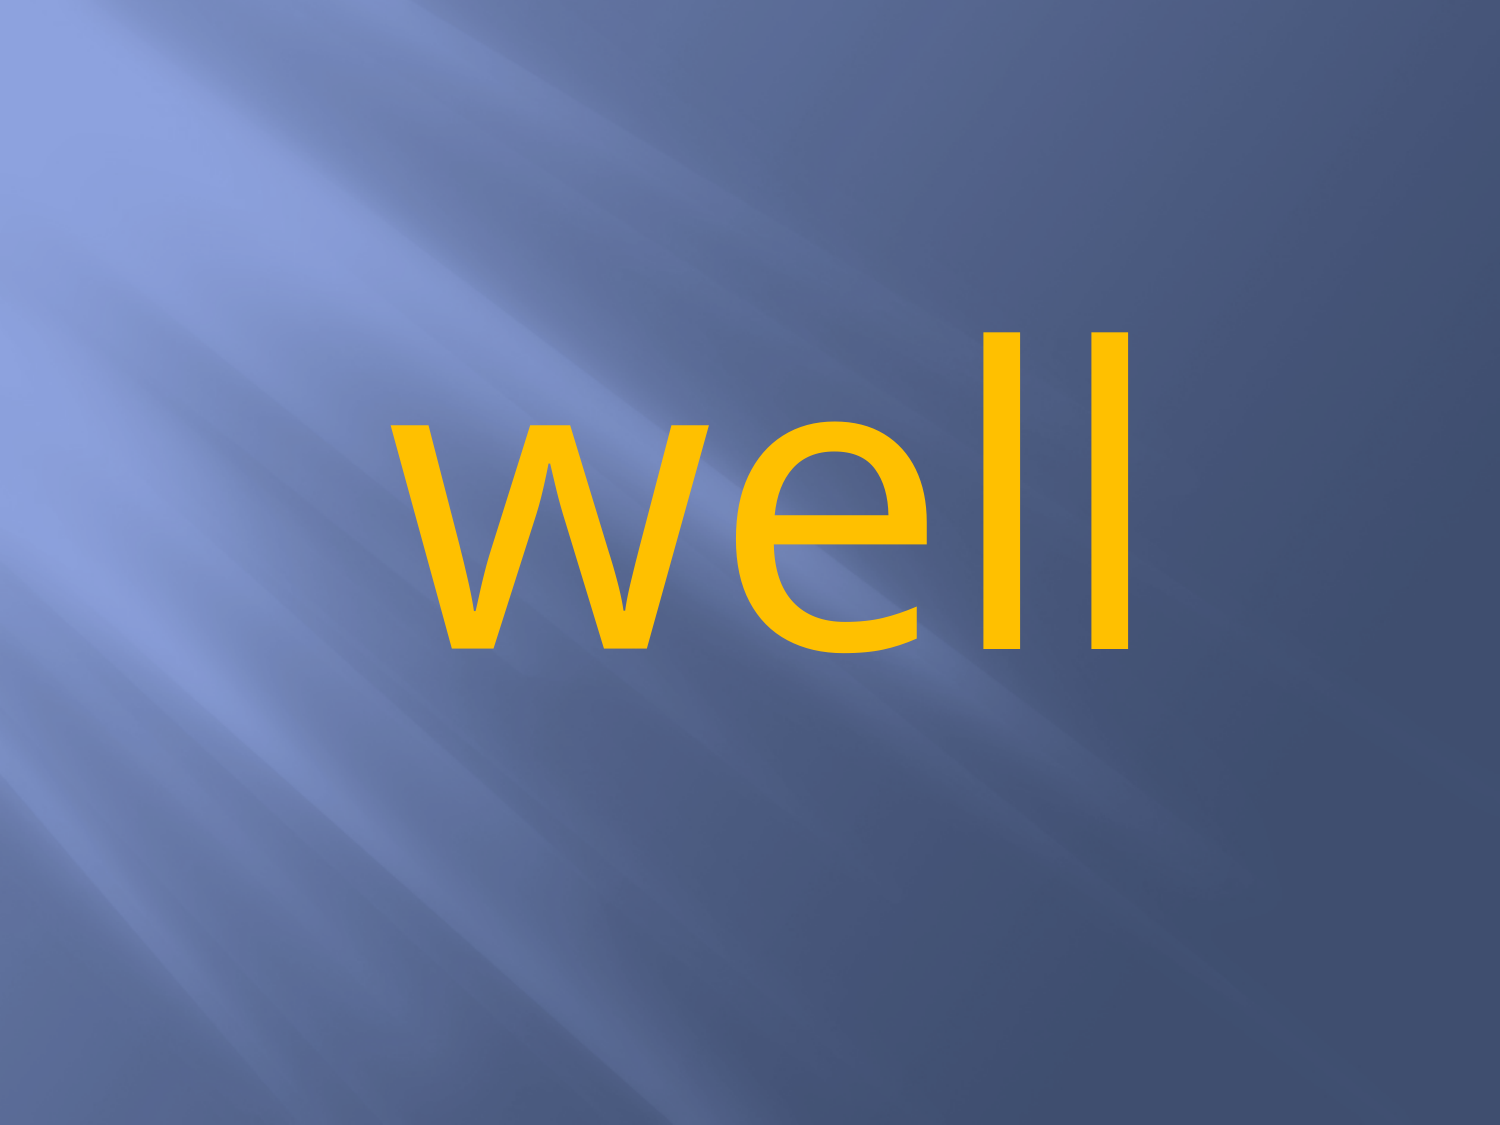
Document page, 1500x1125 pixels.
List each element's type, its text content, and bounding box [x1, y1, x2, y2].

text_box well [200, 224, 1350, 740]
